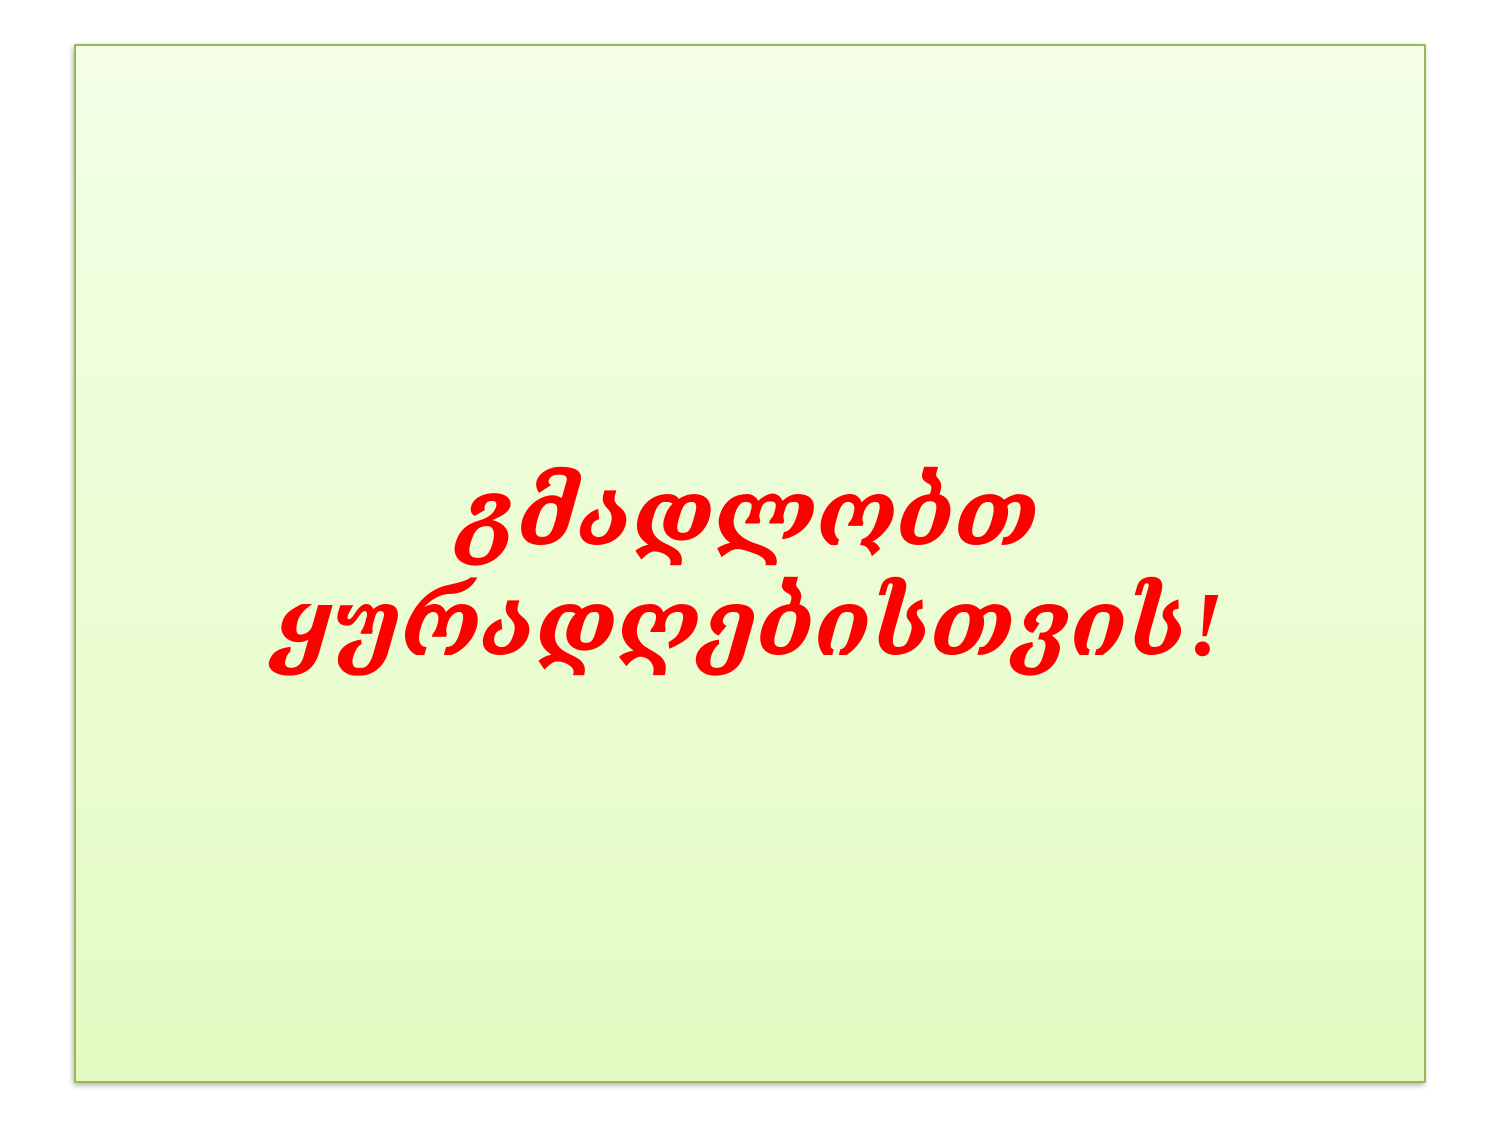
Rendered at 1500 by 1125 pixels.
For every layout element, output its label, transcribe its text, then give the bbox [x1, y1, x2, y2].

title გმადლობთ ყურადღებისთვის! [74, 44, 1426, 1083]
